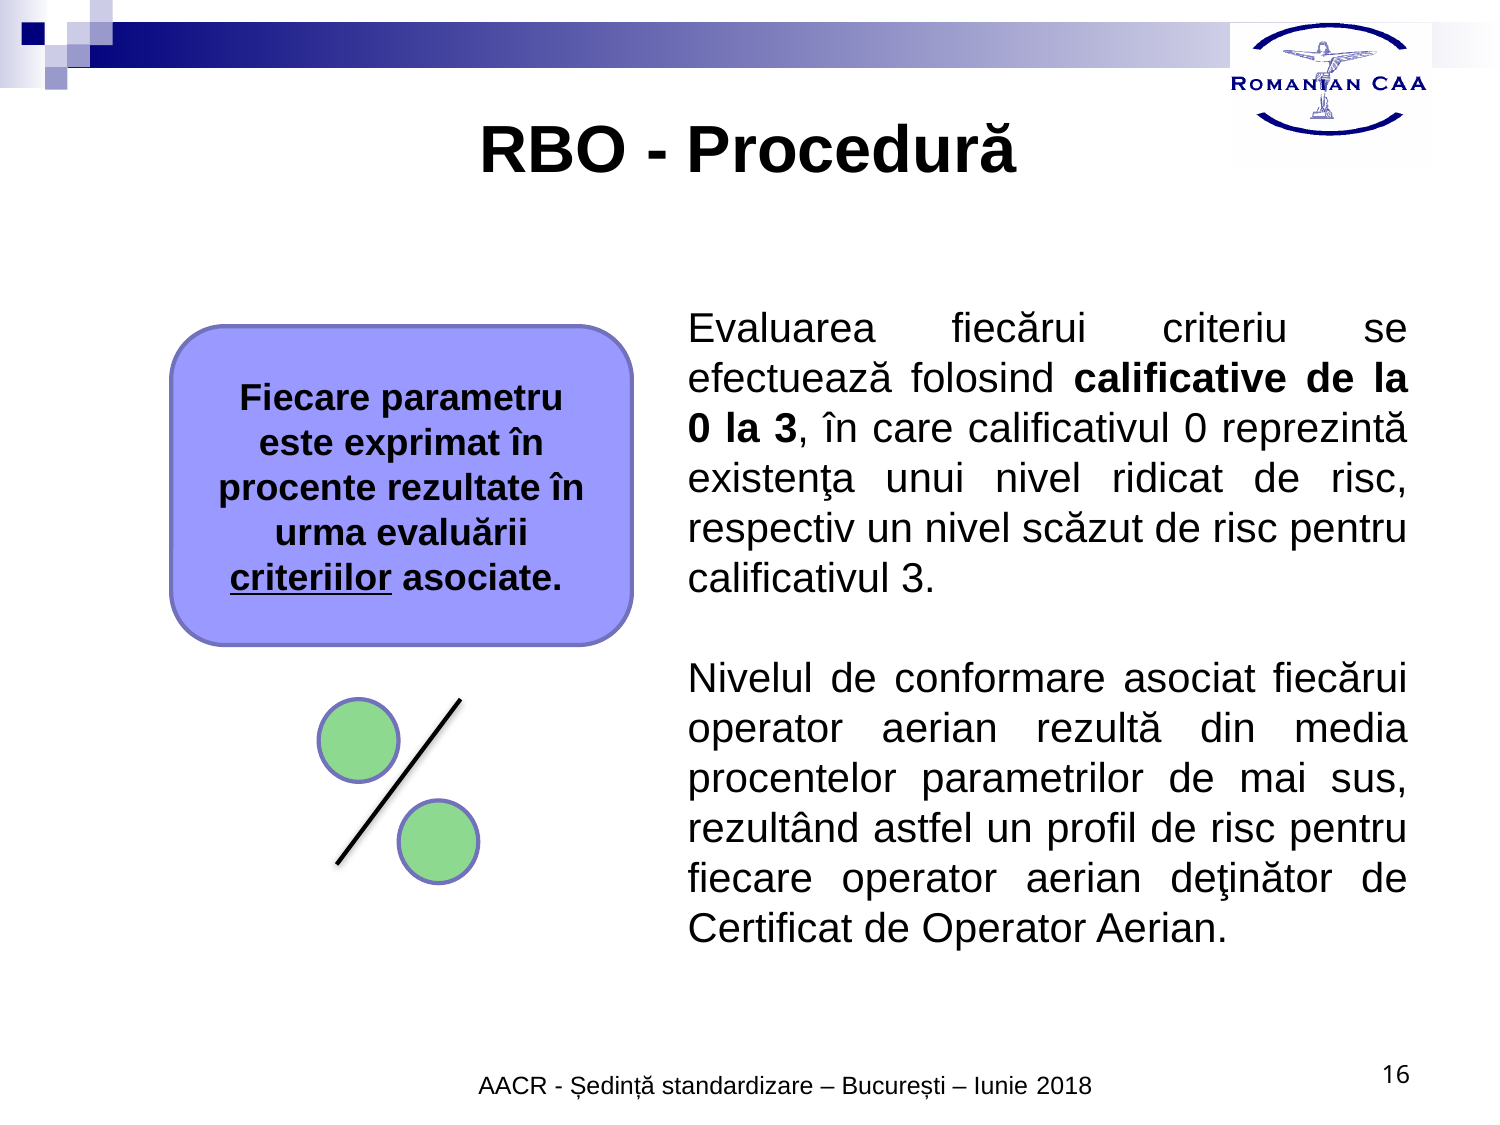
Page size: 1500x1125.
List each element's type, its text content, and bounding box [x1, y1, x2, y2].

text_box RBO - Procedură [72, 95, 1423, 197]
text_box Fiecare parametru este exprimat în procente rezultate în urma evaluării criteriilor asociate. [169, 324, 634, 648]
text_box Evaluarea fiecărui criteriu se efectuează folosind calificative de la 0 la 3, în care calificativul 0 reprezintă existenţa unui nivel ridicat de risc, respectiv un nivel scăzut de risc pentru calificativul 3. Nivelul de conformare asociat fiecărui operator aerian rezultă din media procentelor parametrilor de mai sus, rezultând astfel un profil de risc pentru fiecare operator aerian deţinător de Certificat de Operator Aerian. [672, 293, 1423, 959]
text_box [336, 698, 461, 865]
text_box [409, 809, 481, 886]
text_box AACR - Ședință standardizare – București – Iunie 2018 [206, 1062, 1365, 1108]
text_box [316, 707, 331, 774]
text_box 16 [1074, 1024, 1425, 1100]
picture [1230, 23, 1433, 167]
